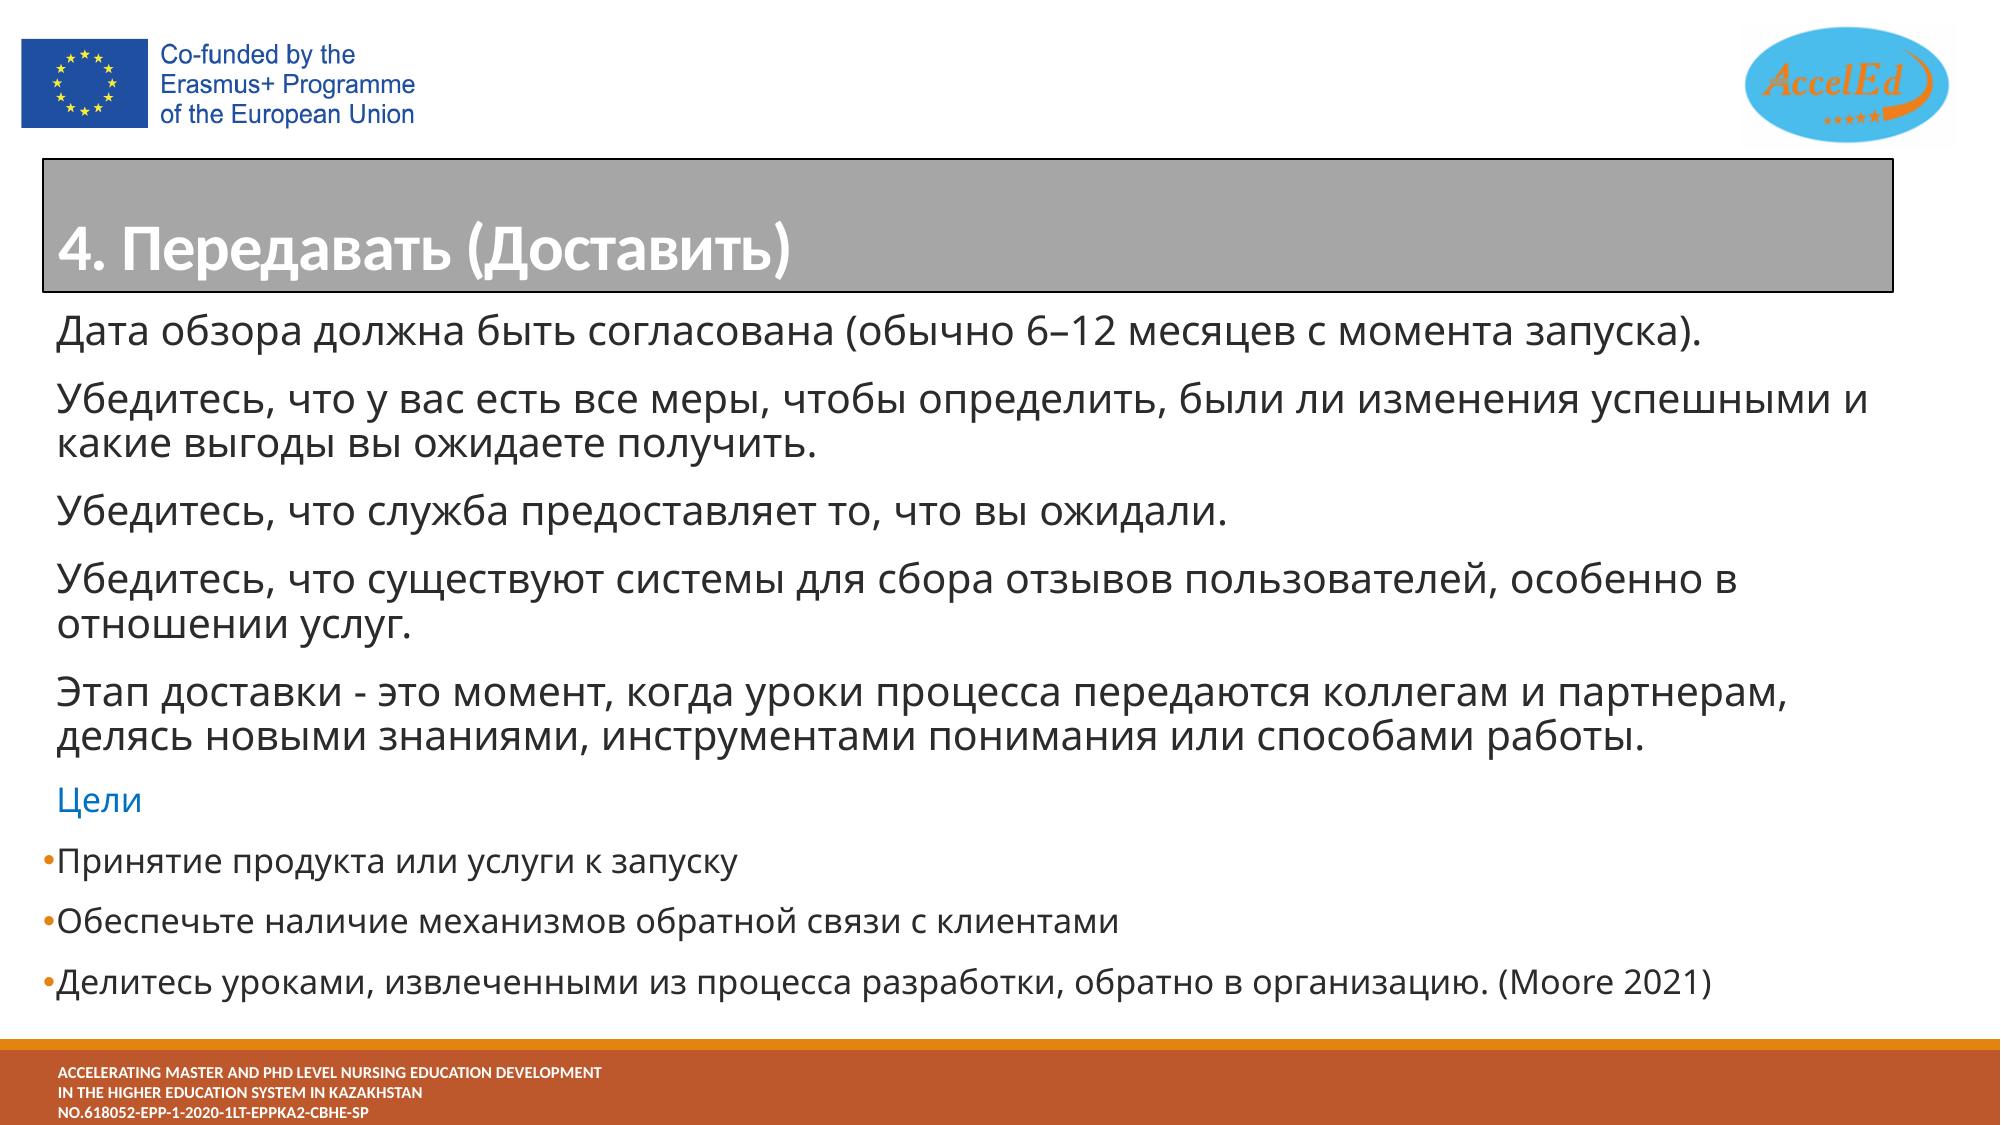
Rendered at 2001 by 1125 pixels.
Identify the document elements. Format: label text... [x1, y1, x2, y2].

text_box Дата обзора должна быть согласована (обычно 6–12 месяцев с момента запуска). Убедитесь, что у вас есть все меры, чтобы определить, были ли изменения успешными и какие выгоды вы ожидаете получить. Убедитесь, что служба предоставляет то, что вы ожидали. Убедитесь, что существуют системы для сбора отзывов пользователей, особенно в отношении услуг. Этап доставки - это момент, когда уроки процесса передаются коллегам и партнерам, делясь новыми знаниями, инструментами понимания или способами работы. Цели Принятие продукта или услуги к запуску Обеспечьте наличие механизмов обратной связи с клиентами Делитесь уроками, извлеченными из процесса разработки, обратно в организацию. (Moore 2021) [43, 302, 1938, 1017]
picture [0, 20, 578, 144]
title 4. Передавать (Доставить) [43, 159, 1894, 292]
picture [1740, 22, 1957, 149]
